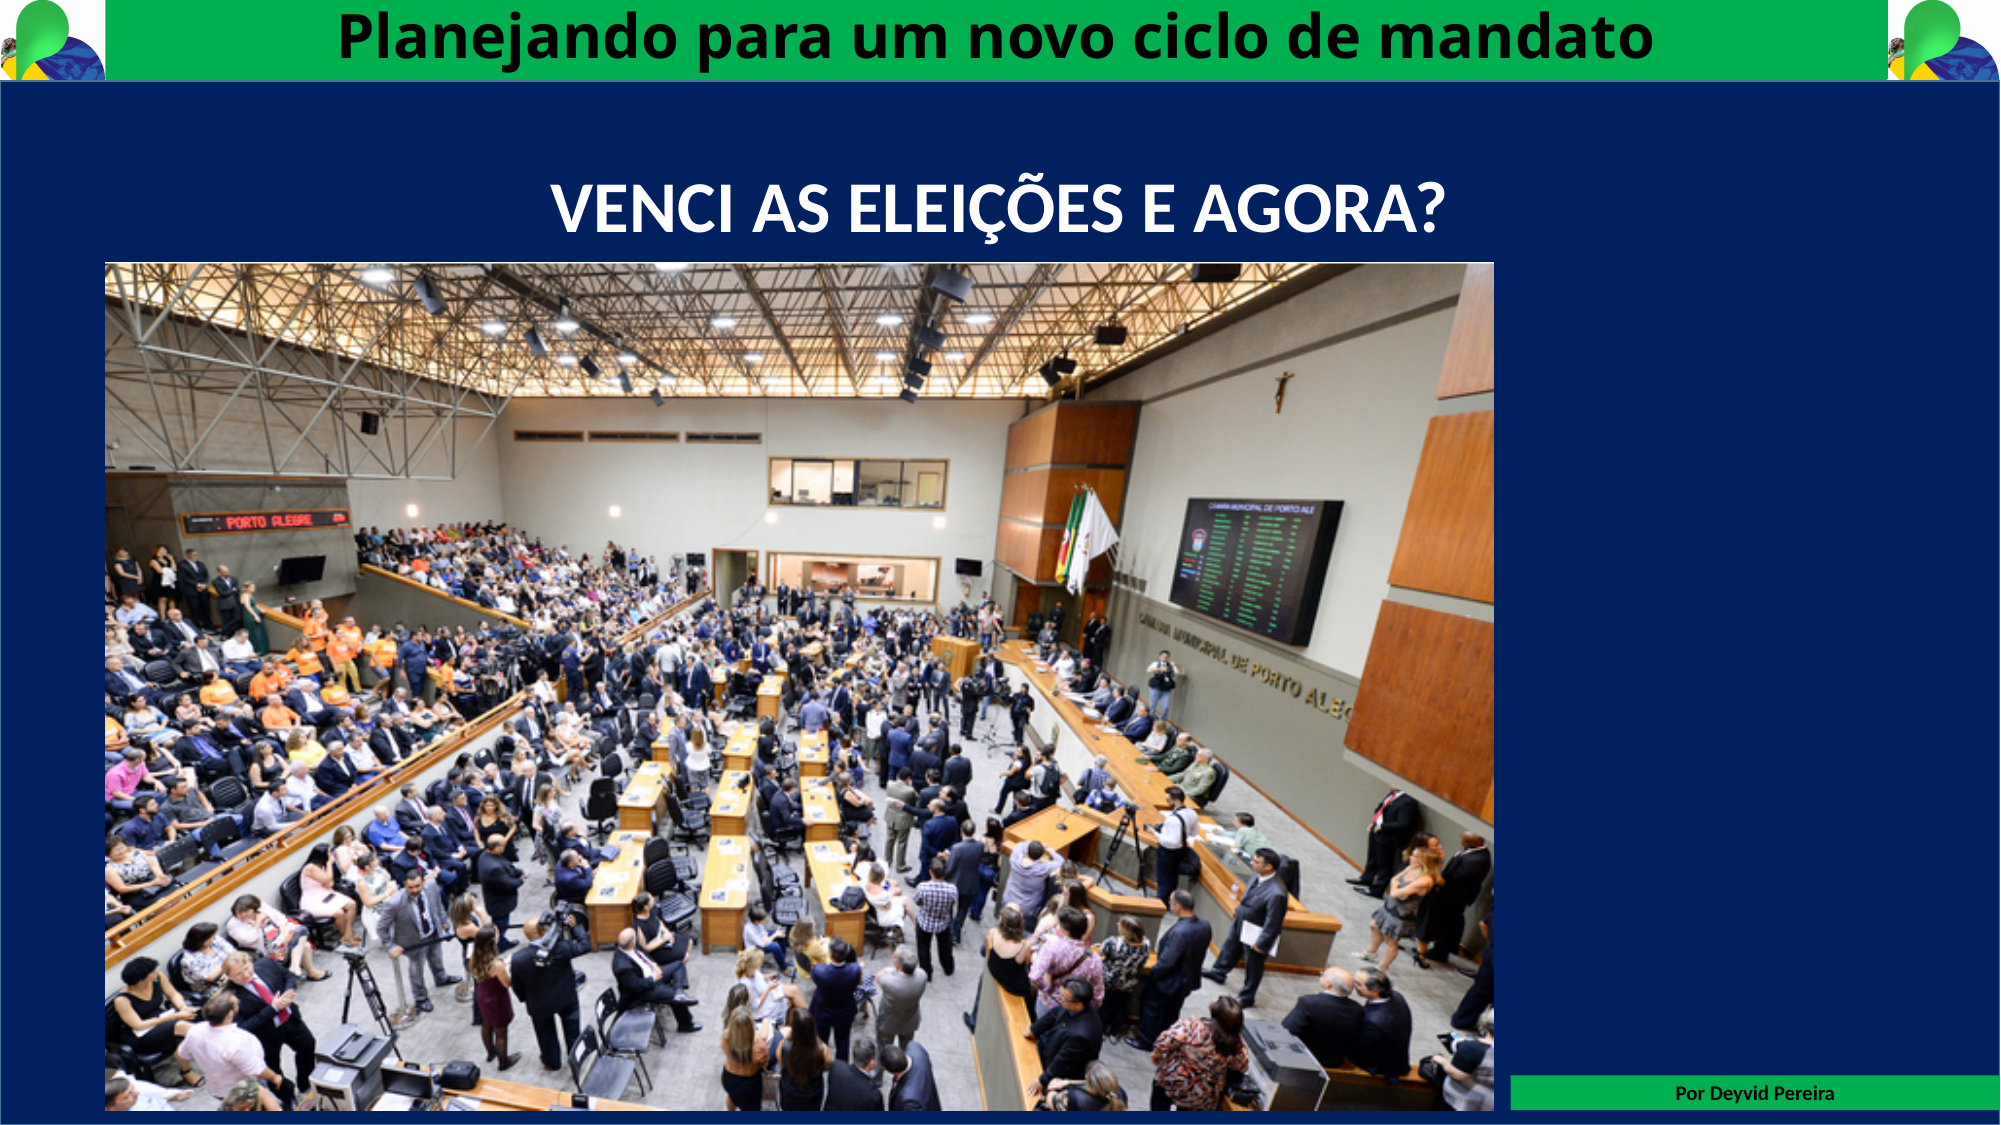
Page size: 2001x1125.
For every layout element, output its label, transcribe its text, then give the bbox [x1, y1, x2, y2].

picture [0, 0, 106, 82]
picture [1887, 0, 2000, 82]
text_box Planejando para um novo ciclo de mandato [106, 0, 1887, 79]
text_box Por Deyvid Pereira [1510, 1075, 2000, 1111]
picture [105, 262, 1494, 1111]
text_box VENCI AS ELEIÇÕES E AGORA? [0, 80, 2000, 1125]
